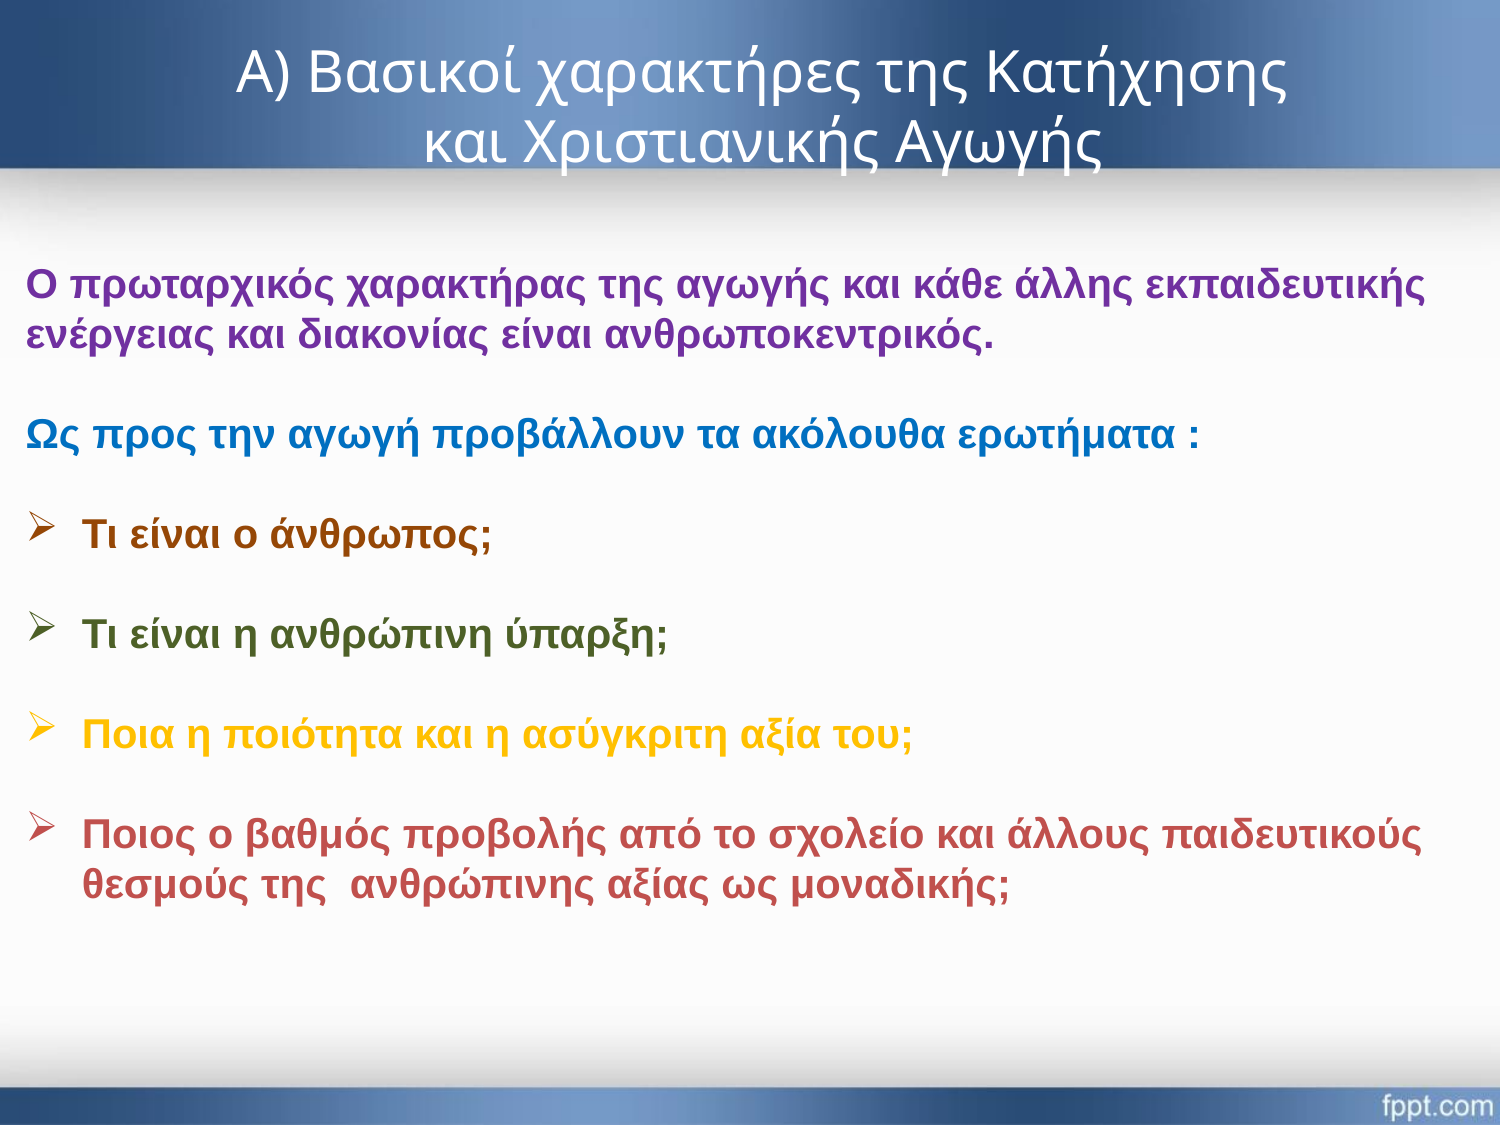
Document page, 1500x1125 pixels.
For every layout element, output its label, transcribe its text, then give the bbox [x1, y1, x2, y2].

title Α) Βασικοί χαρακτήρες της Κατήχησης και Χριστιανικής Αγωγής [200, 34, 1325, 176]
list Ο πρωταρχικός χαρακτήρας της αγωγής και κάθε άλλης εκπαιδευτικής ενέργειας και διακονίας είναι ανθρωποκεντρικός. Ως προς την αγωγή προβάλλουν τα ακόλουθα ερωτήματα : Τι είναι ο άνθρωπος; Τι είναι η ανθρώπινη ύπαρξη; Ποια η ποιότητα και η ασύγκριτη αξία του; Ποιος ο βαθμός προβολής από το σχολείο και άλλους παιδευτικούς θεσμούς της ανθρώπινης αξίας ως μοναδικής; [25, 256, 1444, 957]
picture [0, 0, 1500, 1125]
